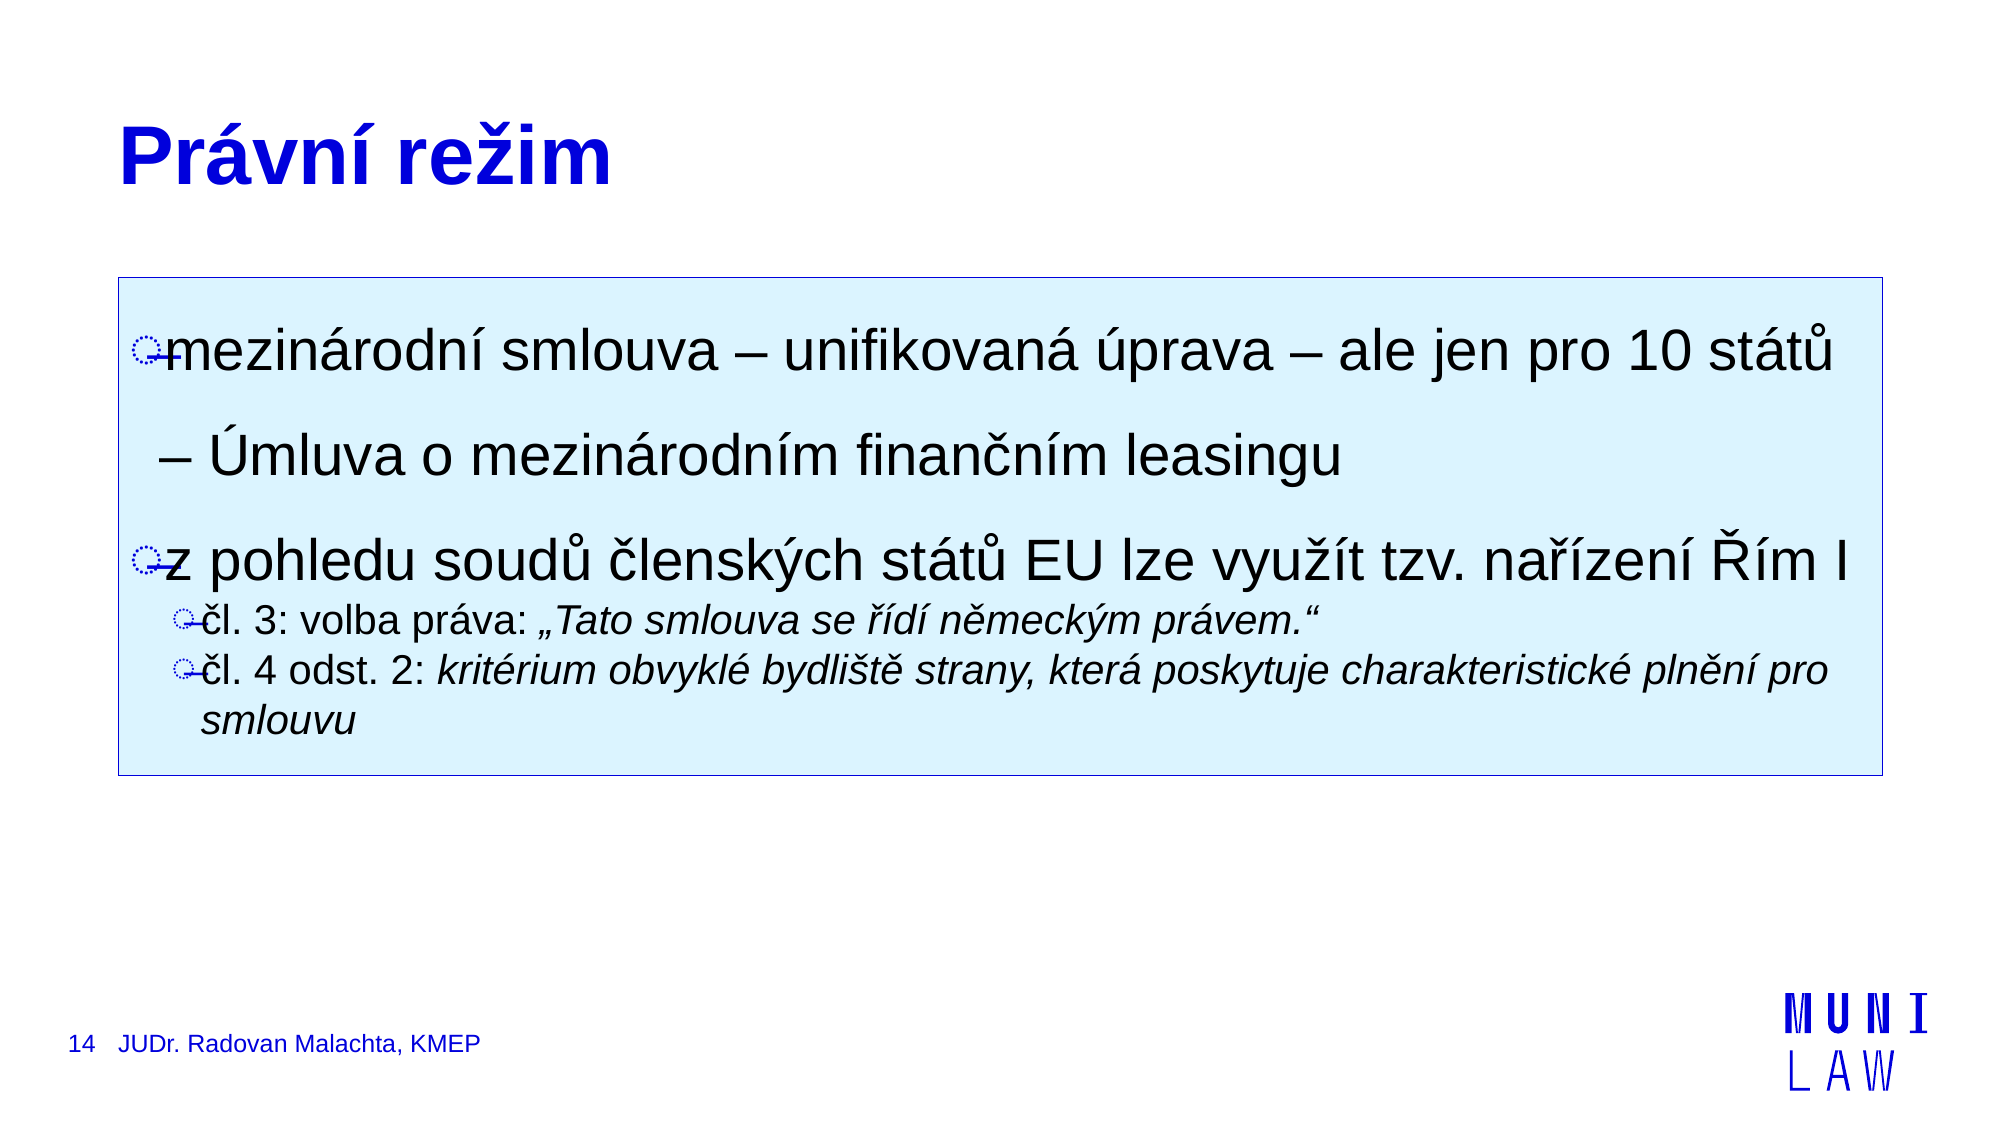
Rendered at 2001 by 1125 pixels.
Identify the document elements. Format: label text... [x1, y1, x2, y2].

list mezinárodní smlouva – unifikovaná úprava – ale jen pro 10 států – Úmluva o mezinárodním finančním leasingu z pohledu soudů členských států EU lze využít tzv. nařízení Řím I čl. 3: volba práva: „Tato smlouva se řídí německým právem.“ čl. 4 odst. 2: kritérium obvyklé bydliště strany, která poskytuje charakteristické plnění pro smlouvu [118, 277, 1883, 776]
footer JUDr. Radovan Malachta, KMEP [118, 1021, 1418, 1063]
title Právní režim [118, 118, 1883, 193]
slide_number 14 [67, 1021, 110, 1063]
